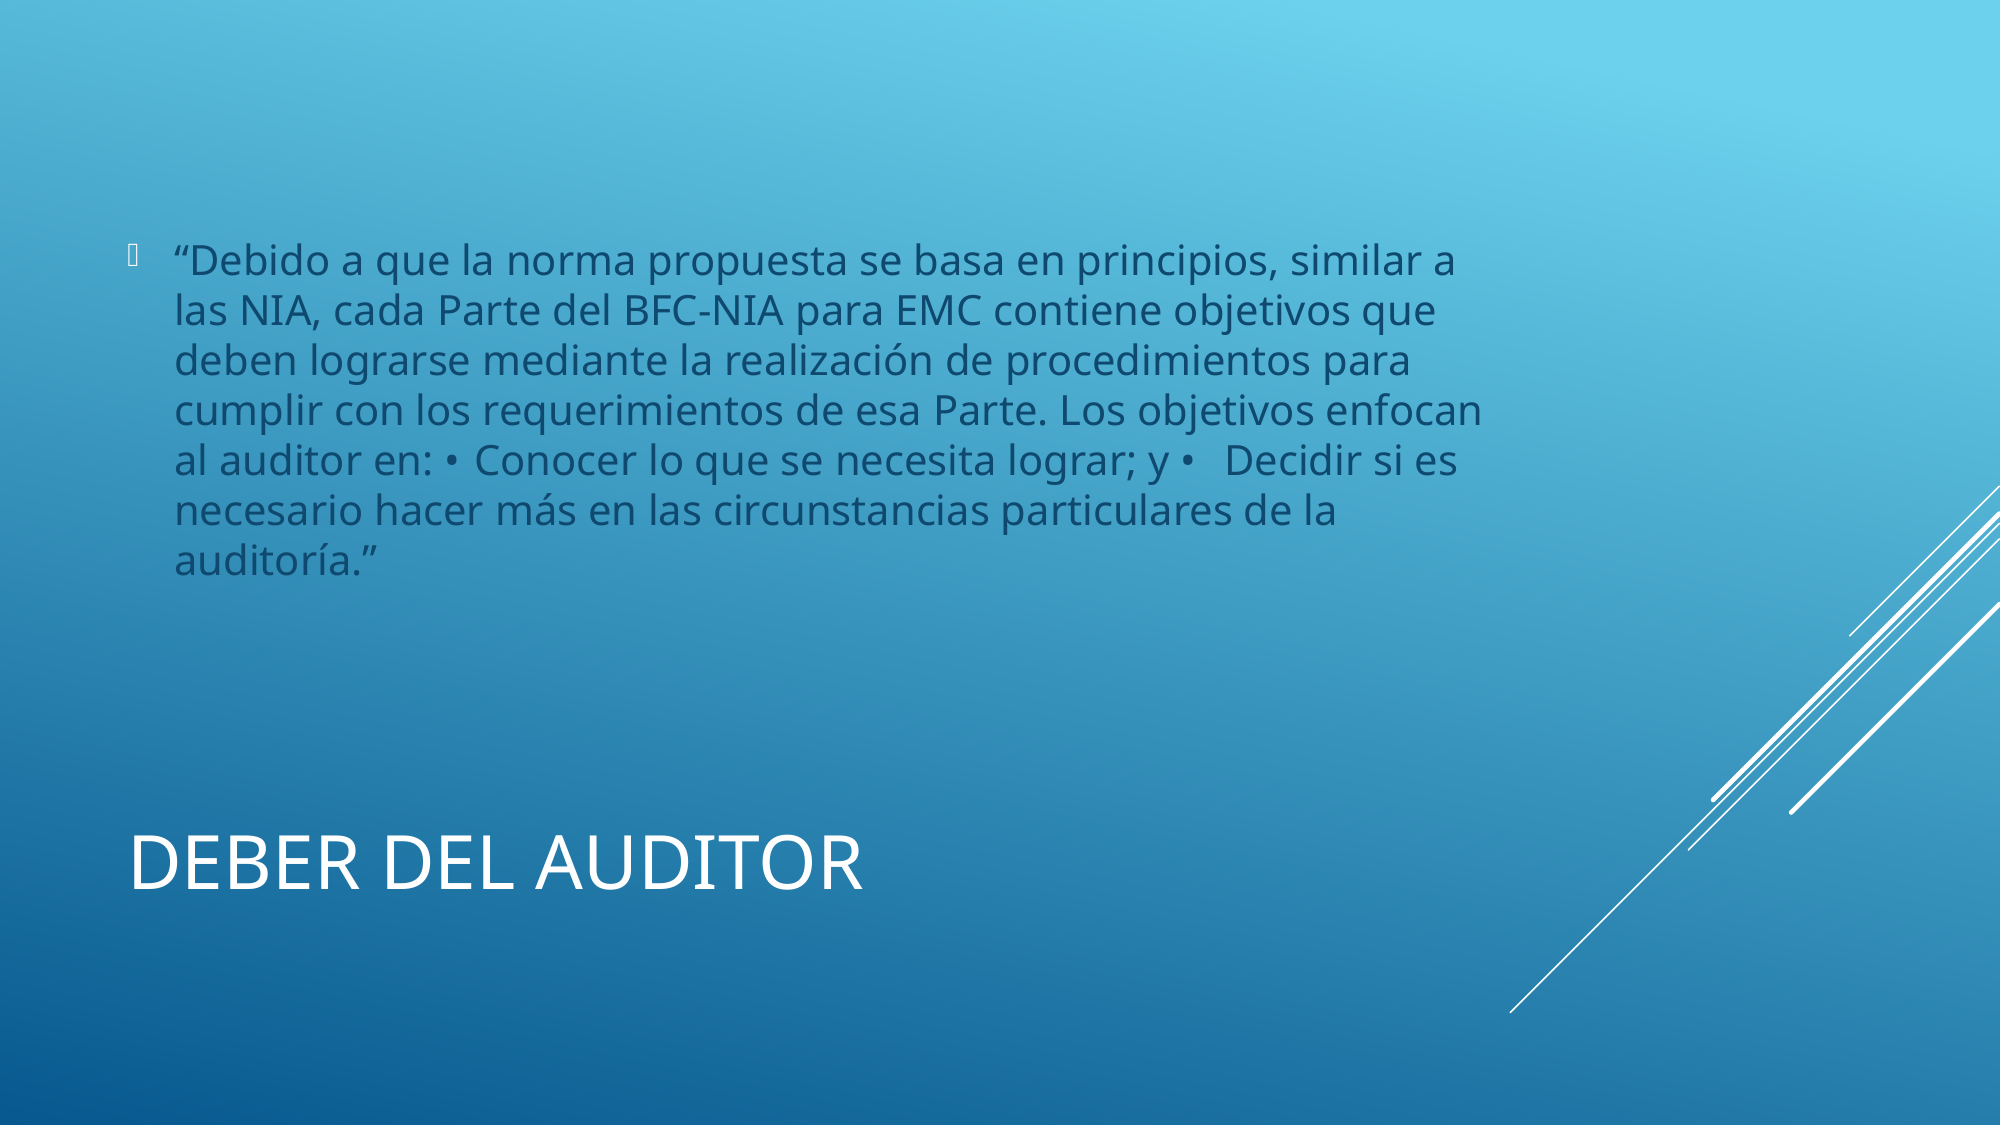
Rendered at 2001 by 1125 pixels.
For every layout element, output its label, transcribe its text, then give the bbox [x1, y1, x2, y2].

title Deber del auditor [112, 736, 1513, 984]
list “Debido a que la norma propuesta se basa en principios, similar a las NIA, cada Parte del BFC-NIA para EMC contiene objetivos que deben lograrse mediante la realización de procedimientos para cumplir con los requerimientos de esa Parte. Los objetivos enfocan al auditor en: • Conocer lo que se necesita lograr; y • Decidir si es necesario hacer más en las circunstancias particulares de la auditoría.” [112, 112, 1513, 706]
